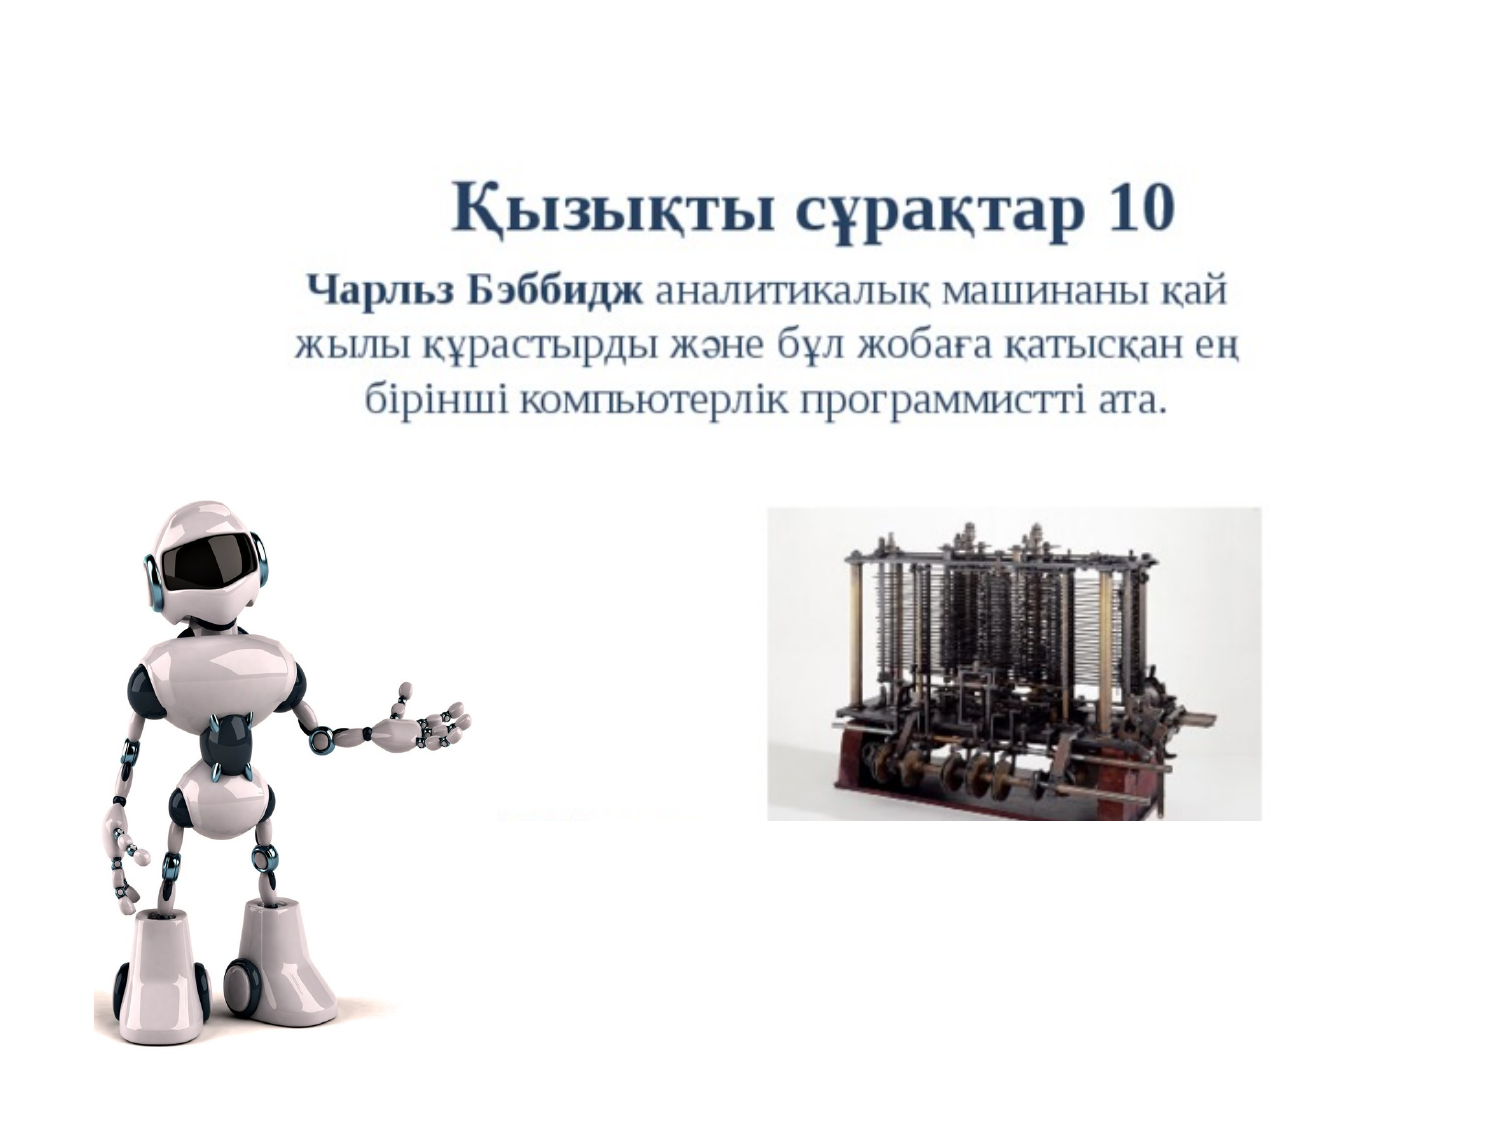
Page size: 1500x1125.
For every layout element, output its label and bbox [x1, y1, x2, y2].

picture [93, 105, 1327, 1067]
